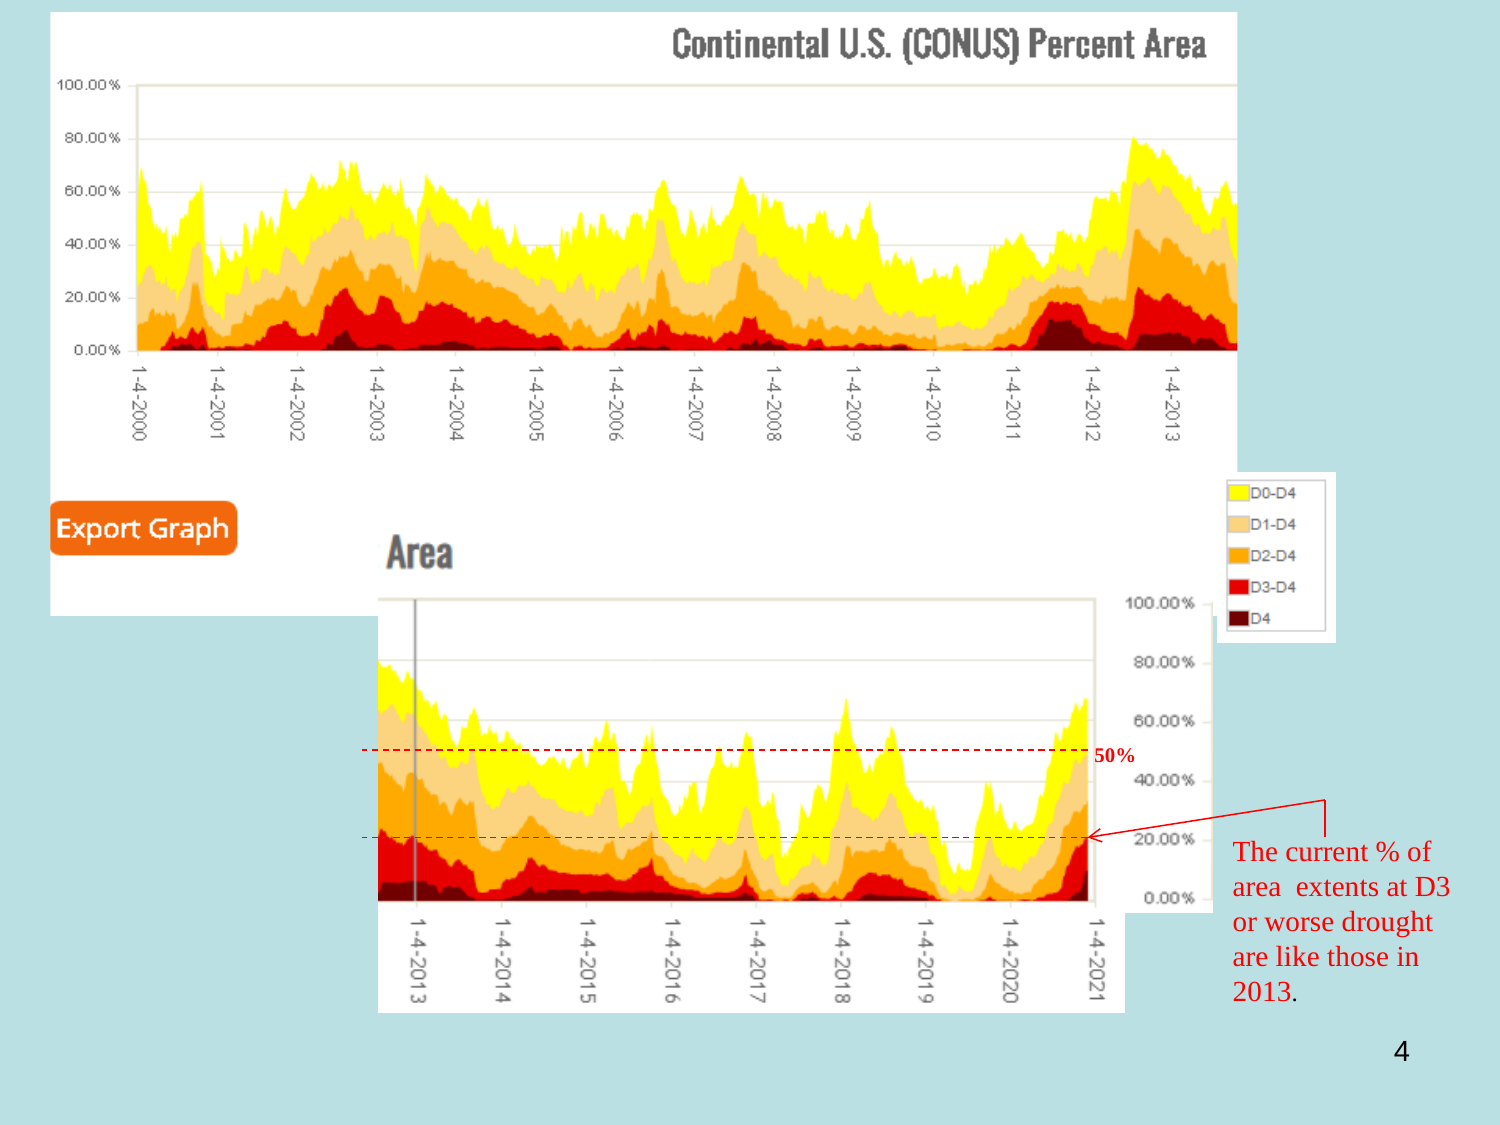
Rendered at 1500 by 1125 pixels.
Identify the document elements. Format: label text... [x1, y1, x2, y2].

picture [49, 12, 1336, 837]
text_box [1087, 799, 1326, 838]
slide_number 4 [1074, 1024, 1426, 1103]
picture [377, 838, 1213, 1013]
text_box The current % of area extents at D3 or worse drought are like those in 2013. [1217, 824, 1488, 1015]
